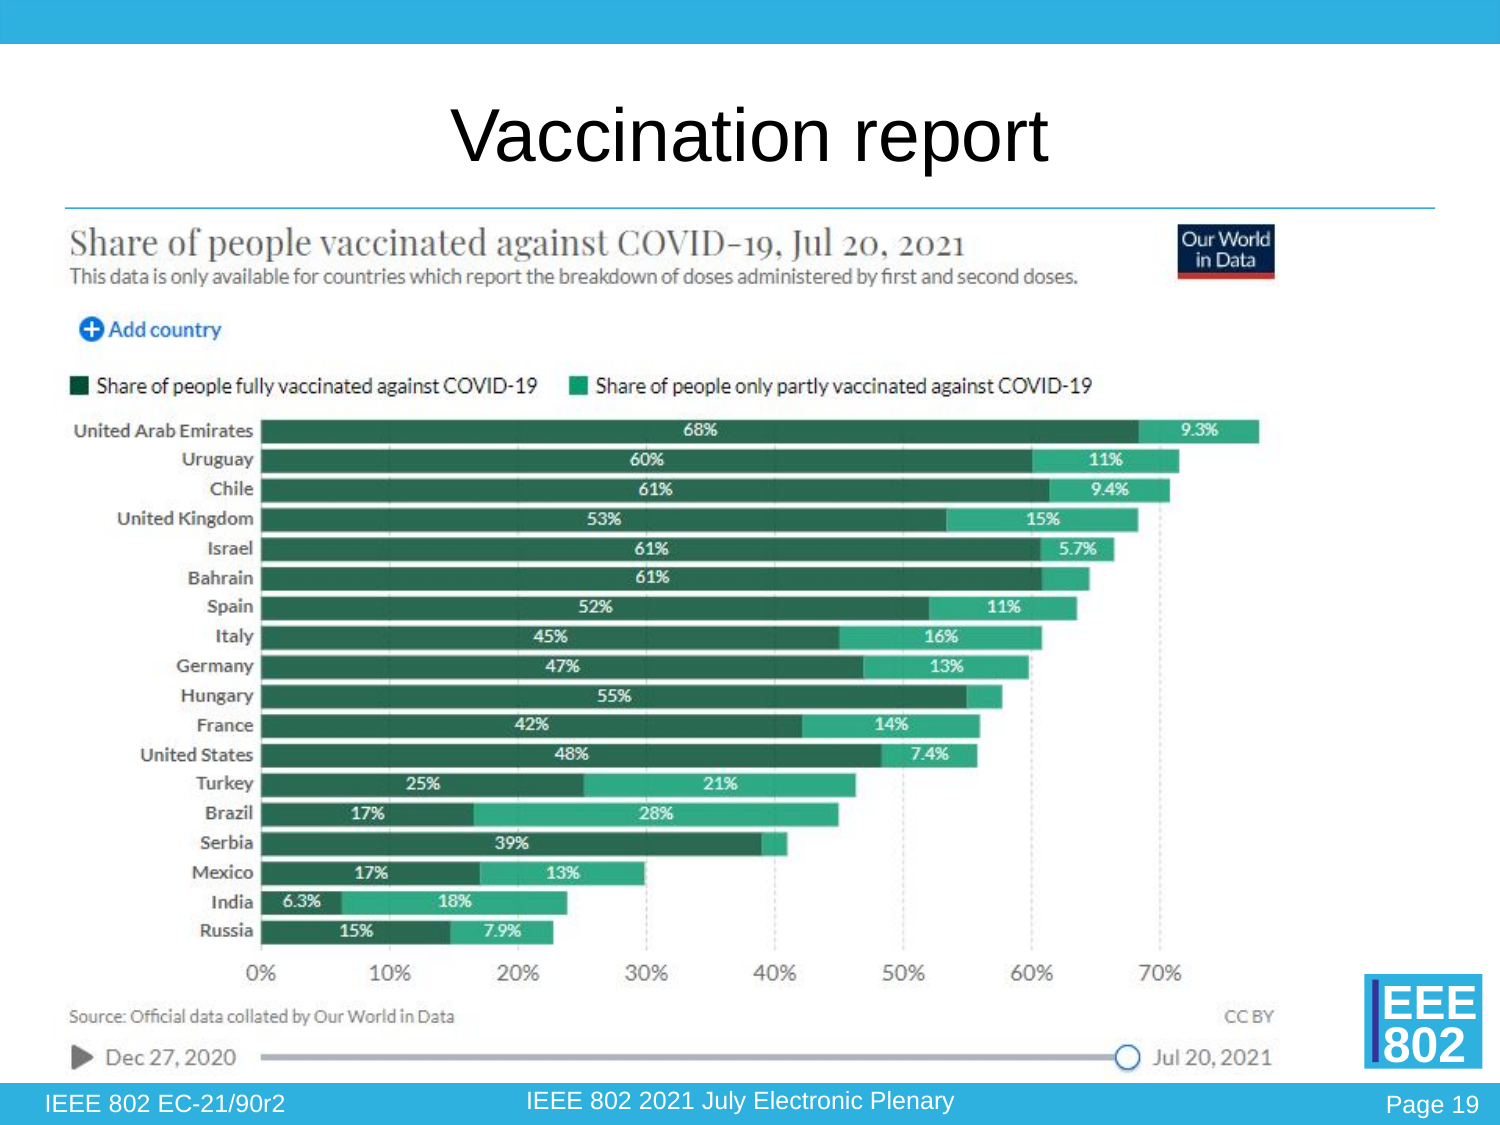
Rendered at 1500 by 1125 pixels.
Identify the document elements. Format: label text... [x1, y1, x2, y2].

picture [53, 212, 1286, 1081]
title Vaccination report [75, 66, 1425, 197]
footer IEEE 802 EC-21/90r2 [5, 1080, 325, 1125]
